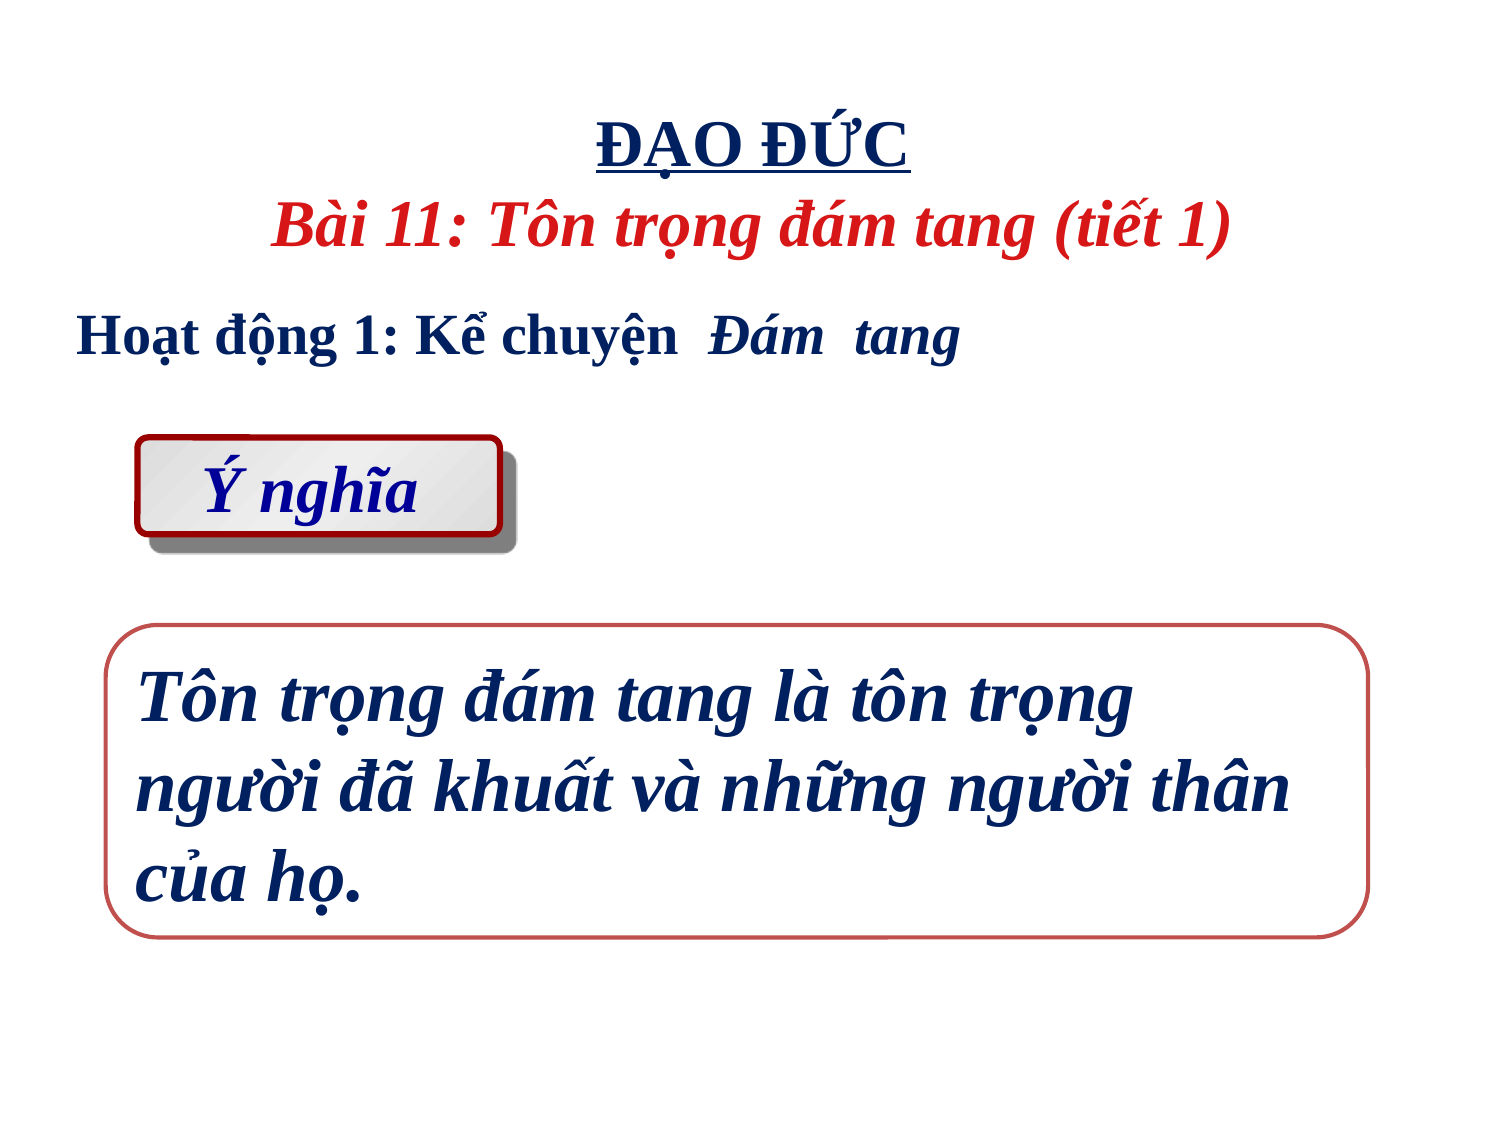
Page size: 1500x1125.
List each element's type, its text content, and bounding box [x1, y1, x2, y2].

text_box Hoạt động 1: Kể chuyện Đám tang [62, 288, 977, 374]
text_box Ý nghĩa [137, 437, 500, 535]
text_box Tôn trọng đám tang là tôn trọng người đã khuất và những người thân của họ. [103, 622, 1371, 940]
text_box ĐẠO ĐỨC Bài 11: Tôn trọng đám tang (tiết 1) [256, 92, 1251, 267]
